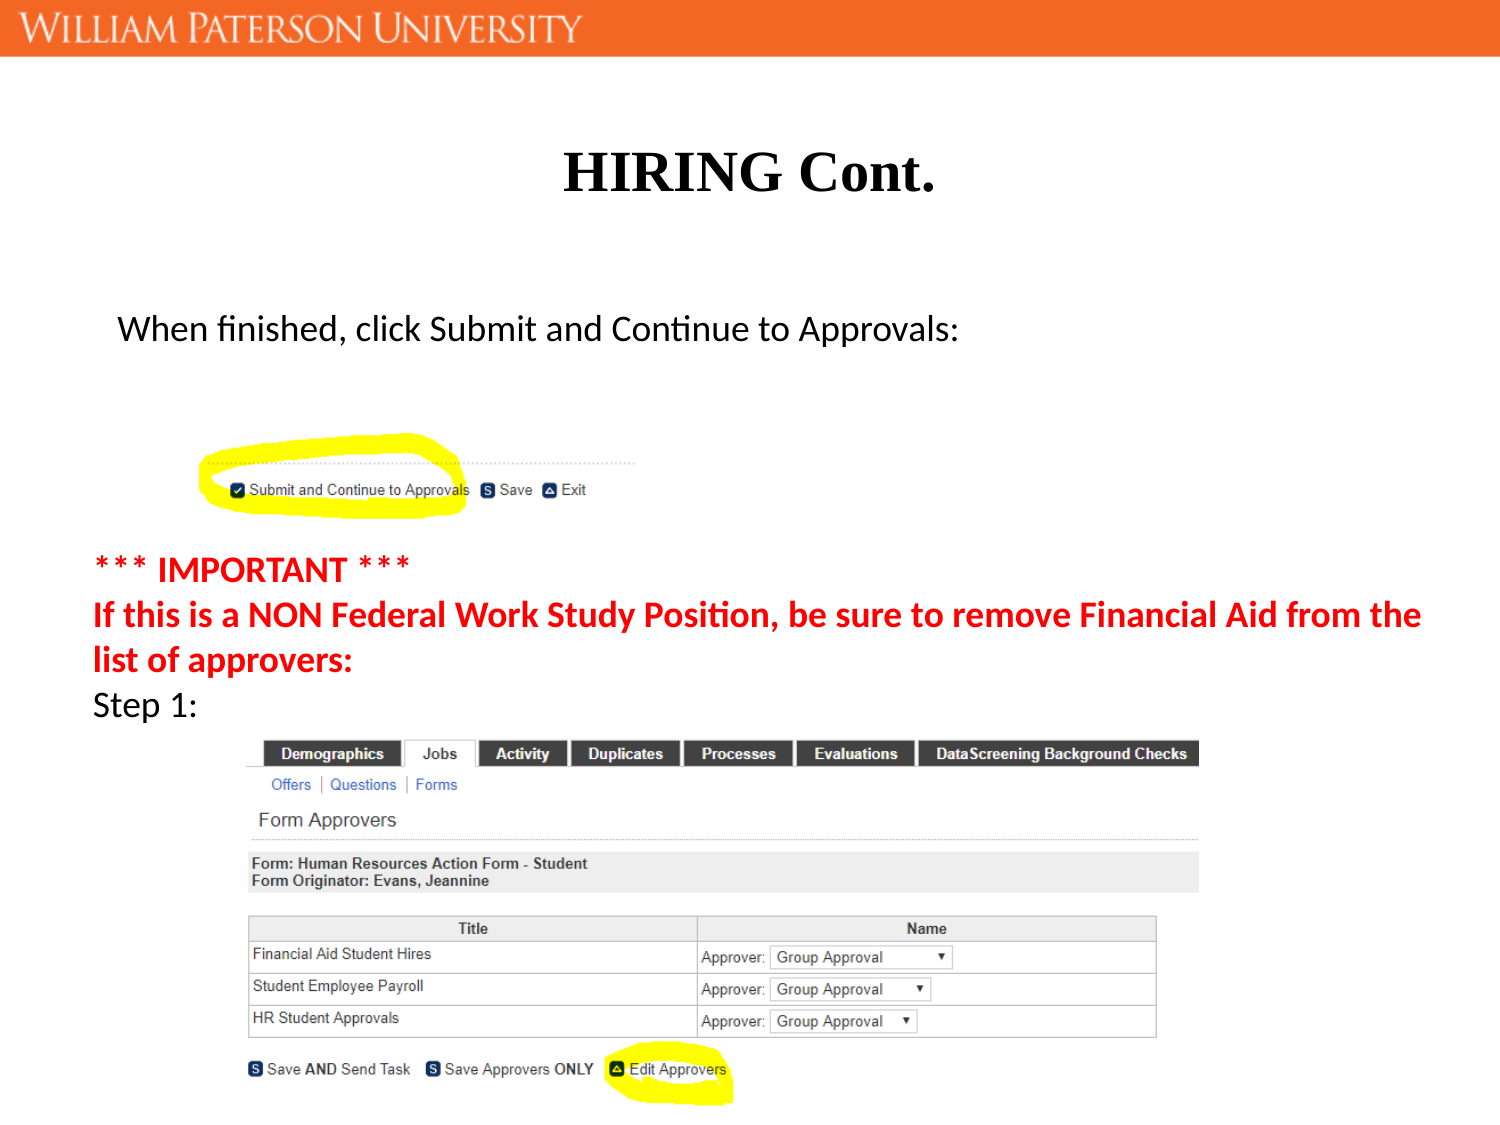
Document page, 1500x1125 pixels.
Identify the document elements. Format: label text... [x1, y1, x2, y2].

text_box [0, 384, 1500, 634]
picture [199, 433, 636, 538]
text_box *** IMPORTANT *** If this is a NON Federal Work Study Position, be sure to remove Financial Aid from the list of approvers: Step 1: [78, 537, 1458, 778]
text_box HIRING Cont. [0, 59, 1500, 278]
picture [245, 734, 1199, 1110]
text_box When finished, click Submit and Continue to Approvals: [102, 296, 1398, 357]
